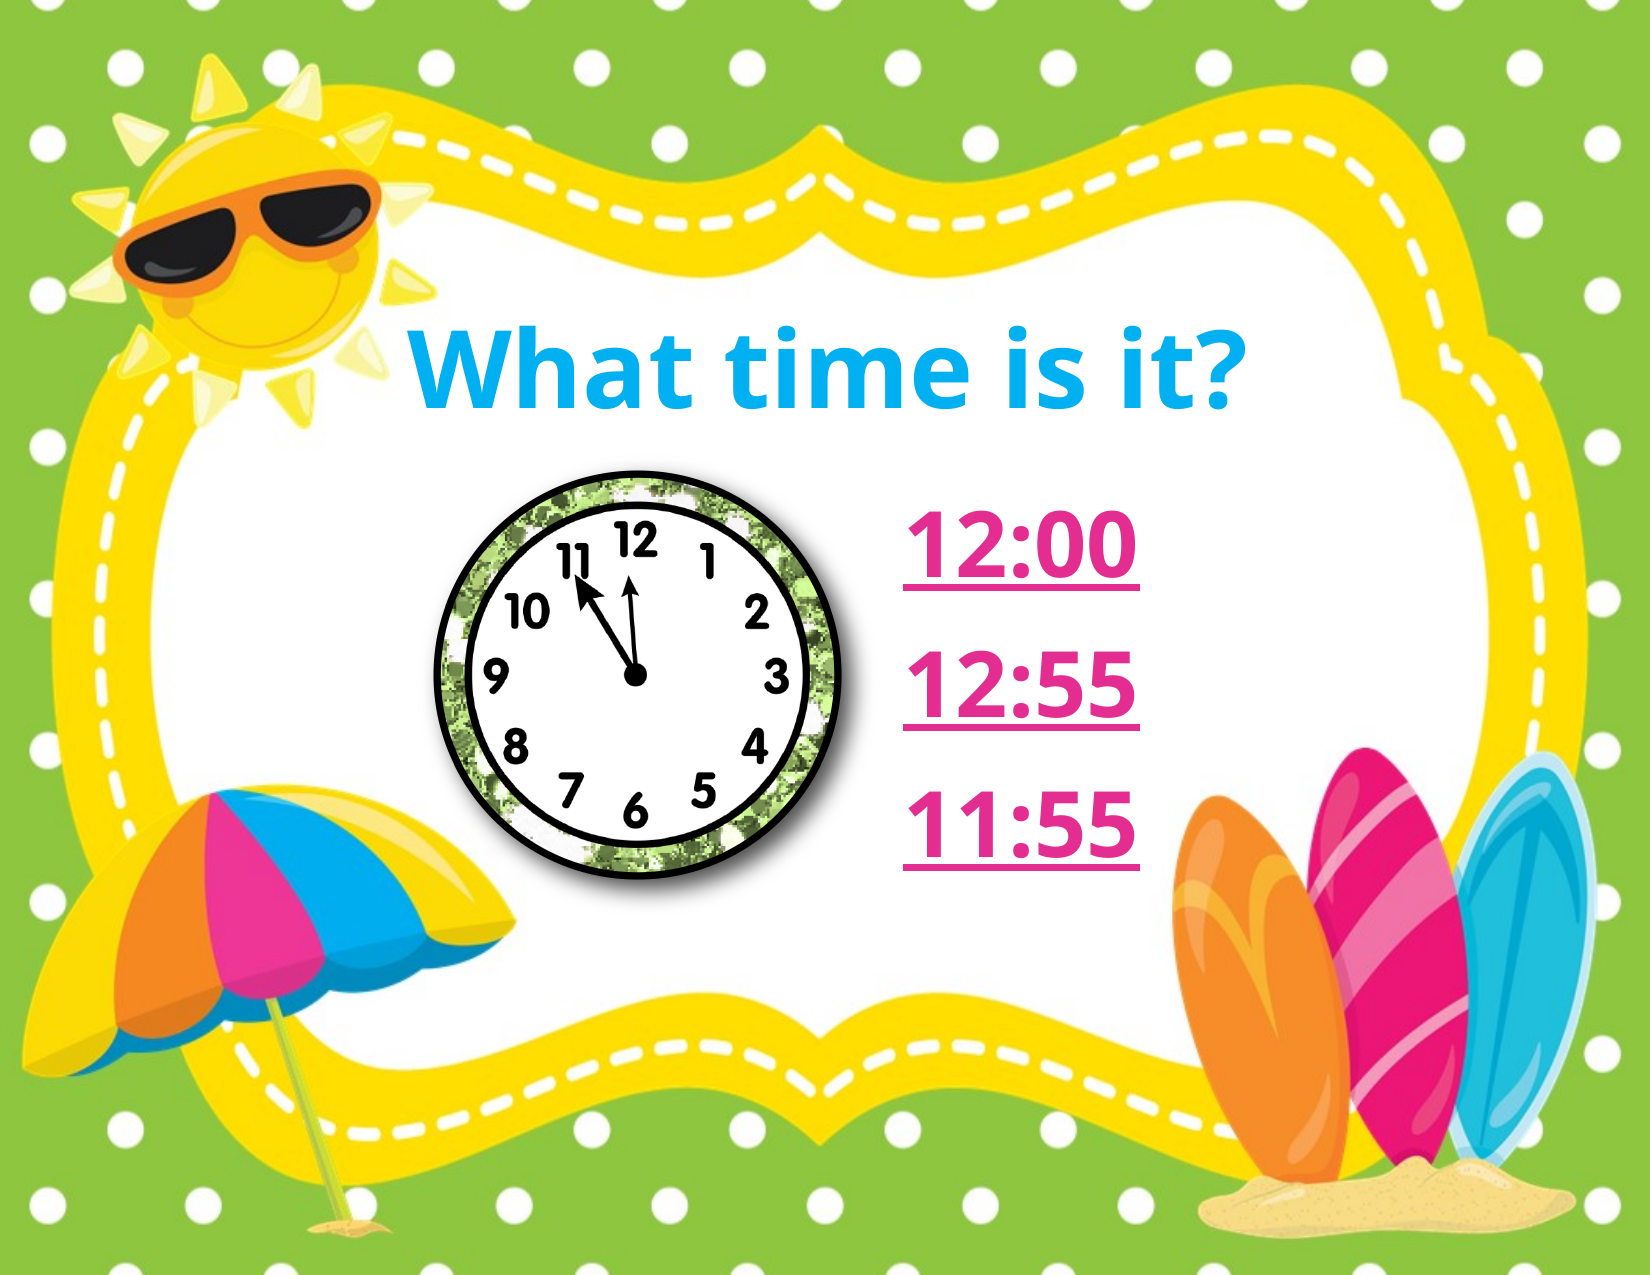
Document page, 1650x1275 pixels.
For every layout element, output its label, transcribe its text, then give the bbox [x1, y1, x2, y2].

text_box What time is it? [392, 293, 1264, 438]
table_cell 11:55 [889, 752, 1159, 892]
picture [0, 0, 1650, 1275]
table_header 12:00 [889, 472, 1159, 612]
table_cell 12:55 [889, 612, 1159, 752]
